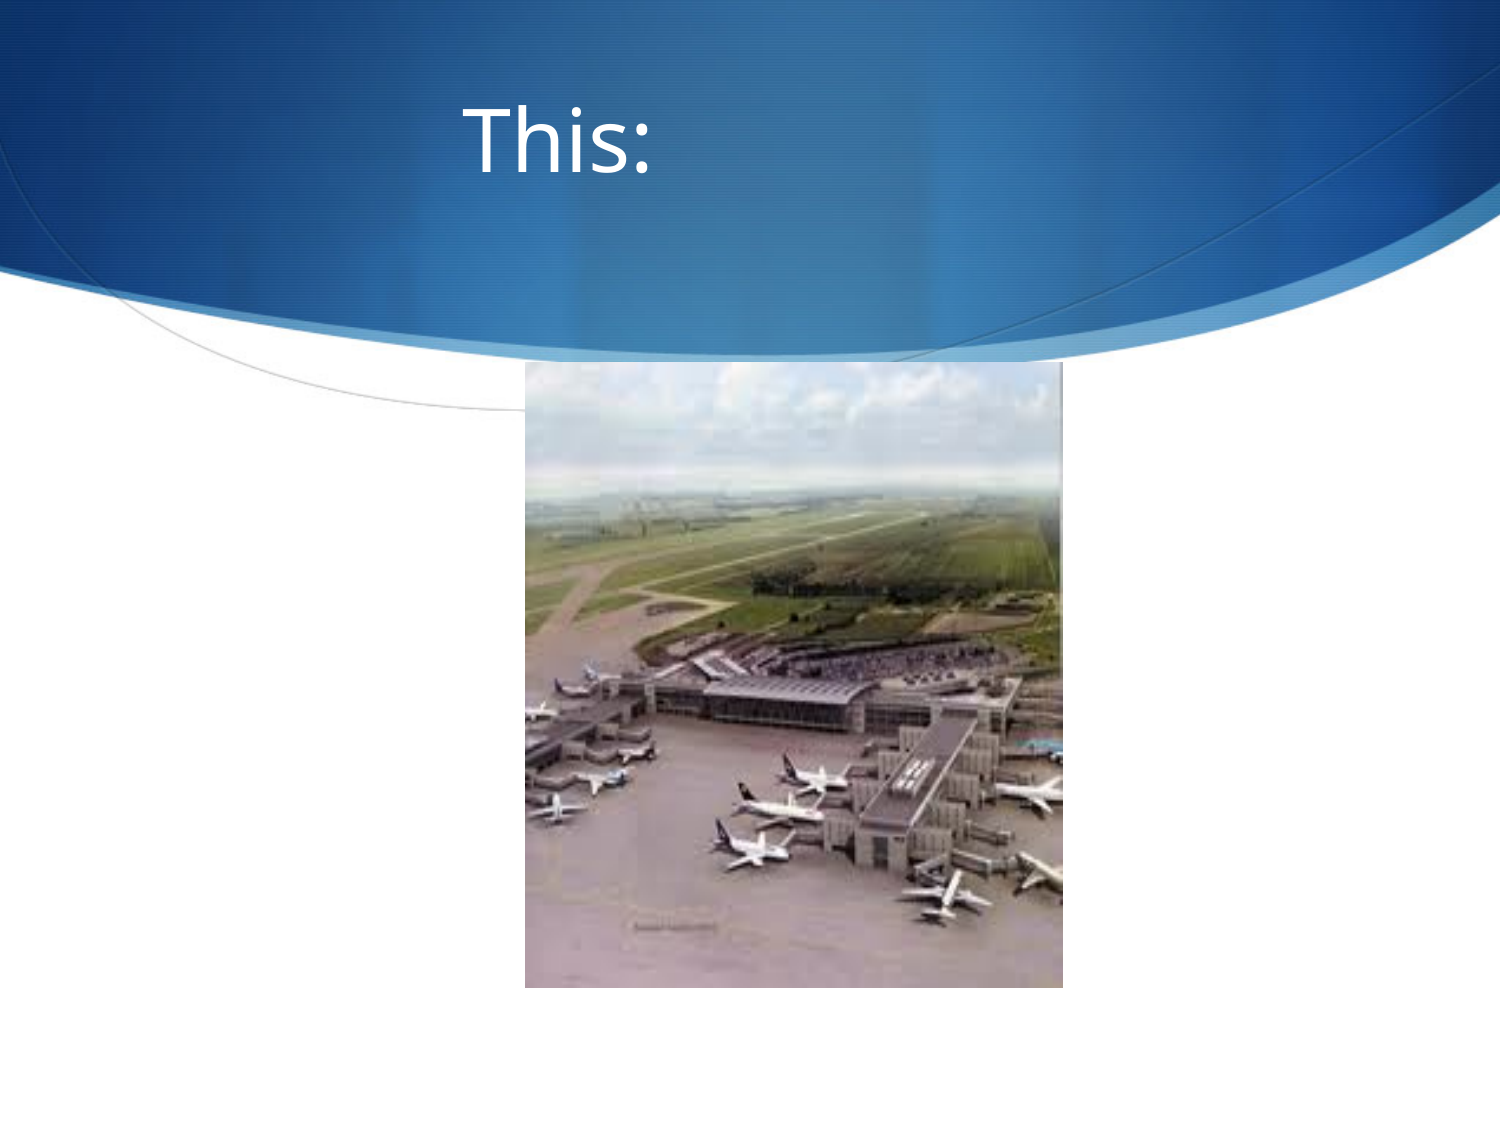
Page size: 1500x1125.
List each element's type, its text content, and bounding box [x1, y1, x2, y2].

picture [0, 0, 1500, 1125]
title This: [143, 76, 974, 199]
